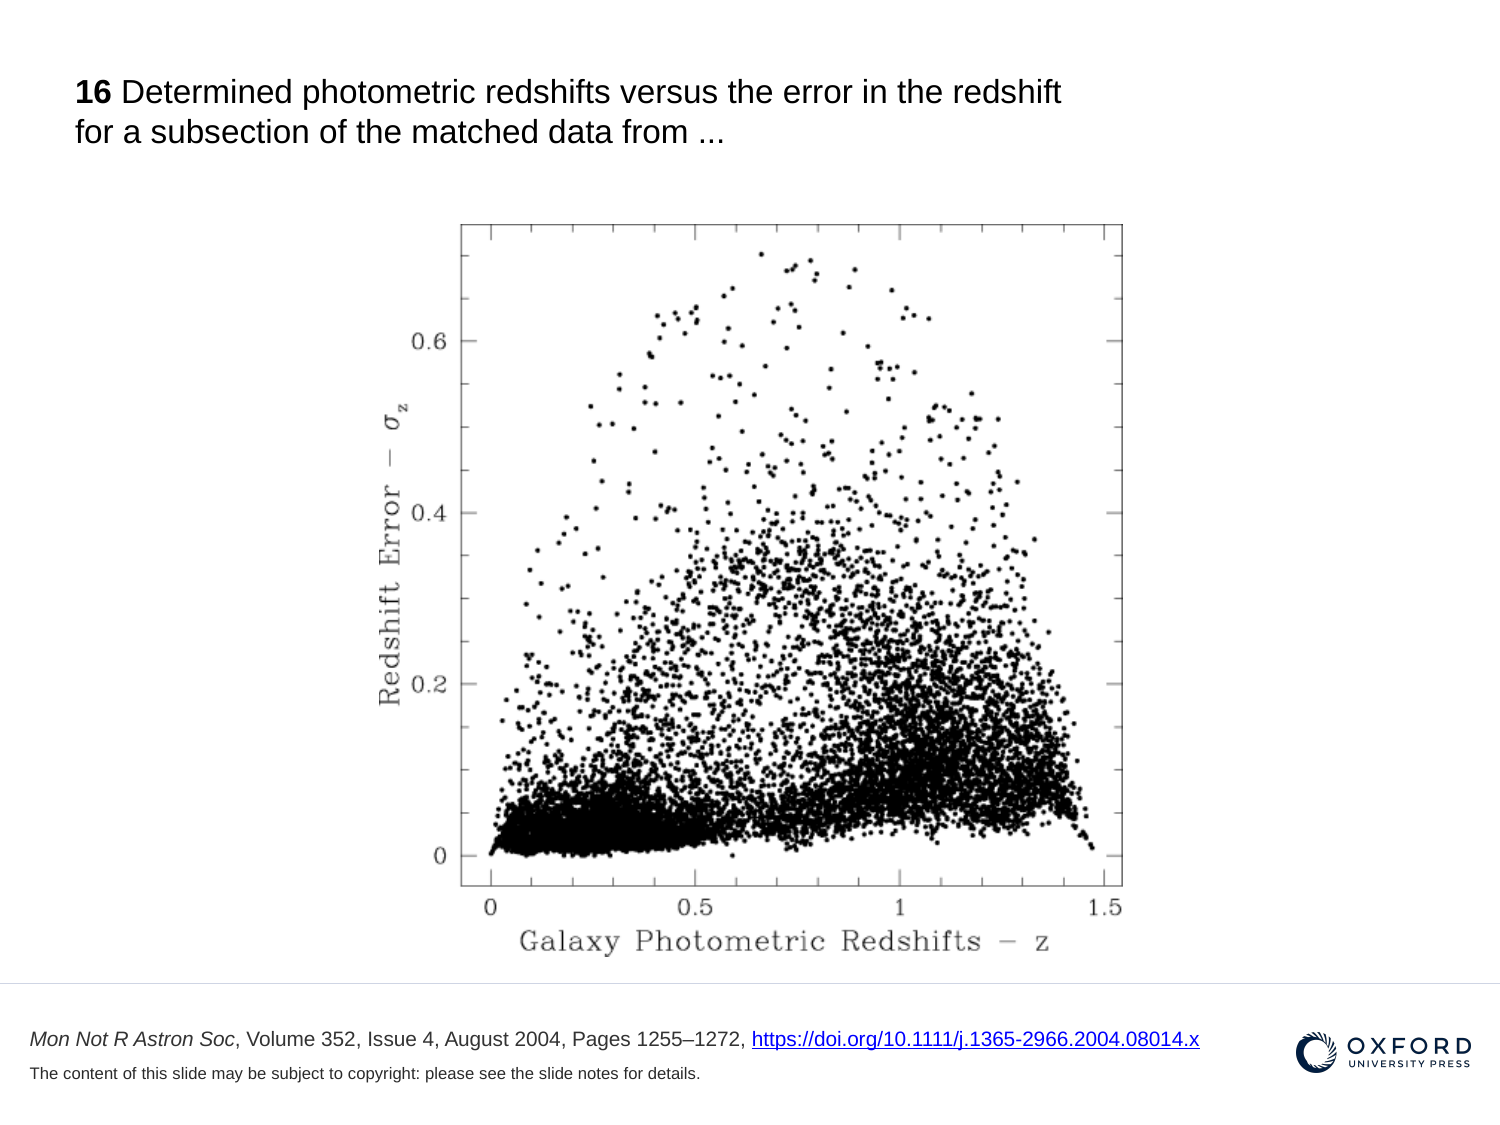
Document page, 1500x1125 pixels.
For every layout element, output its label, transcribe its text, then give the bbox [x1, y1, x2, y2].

footer Mon Not R Astron Soc, Volume 352, Issue 4, August 2004, Pages 1255–1272, https://doi.org/10.1111/j.1365-2966.2004.08014.x The content of this slide may be subject to copyright: please see the slide notes for details. [0, 983, 1260, 1125]
picture [1296, 1032, 1471, 1073]
title 16 Determined photometric redshifts versus the error in the redshift for a subsection of the matched data from ... [75, 69, 1078, 171]
picture [379, 224, 1123, 957]
